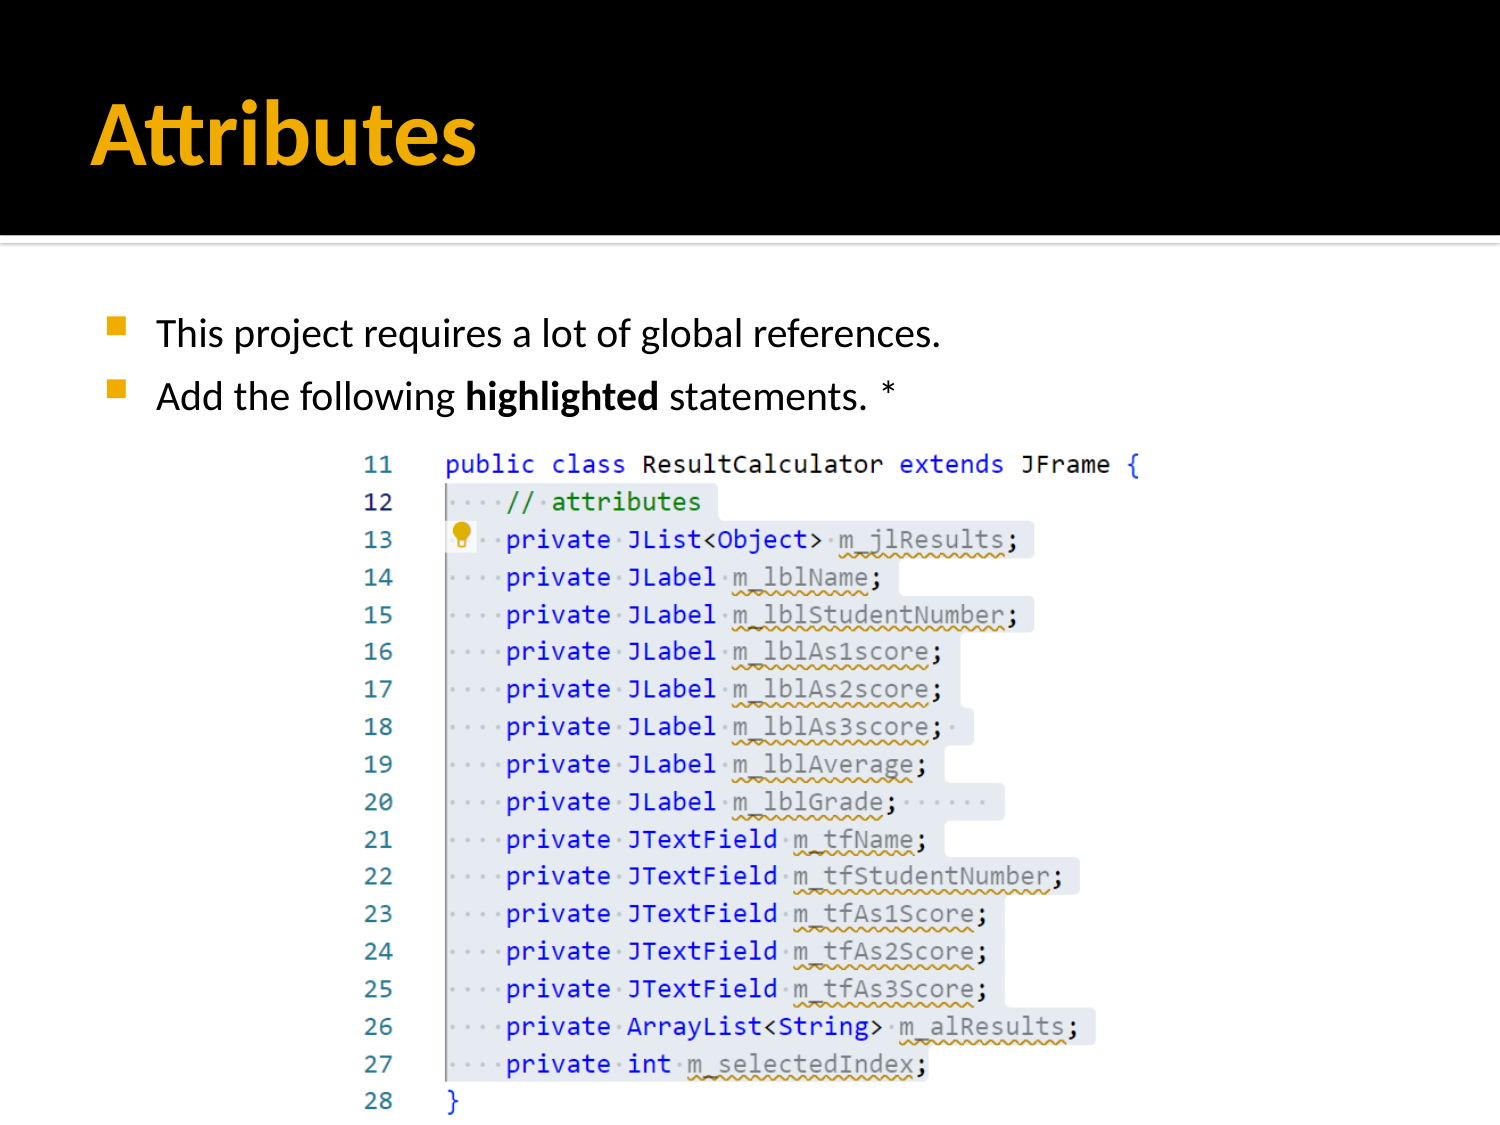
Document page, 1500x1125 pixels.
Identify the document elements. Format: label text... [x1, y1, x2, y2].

picture [354, 449, 1146, 1124]
list This project requires a lot of global references. Add the following highlighted statements. * [75, 291, 1425, 1050]
title Attributes [75, 25, 1425, 231]
